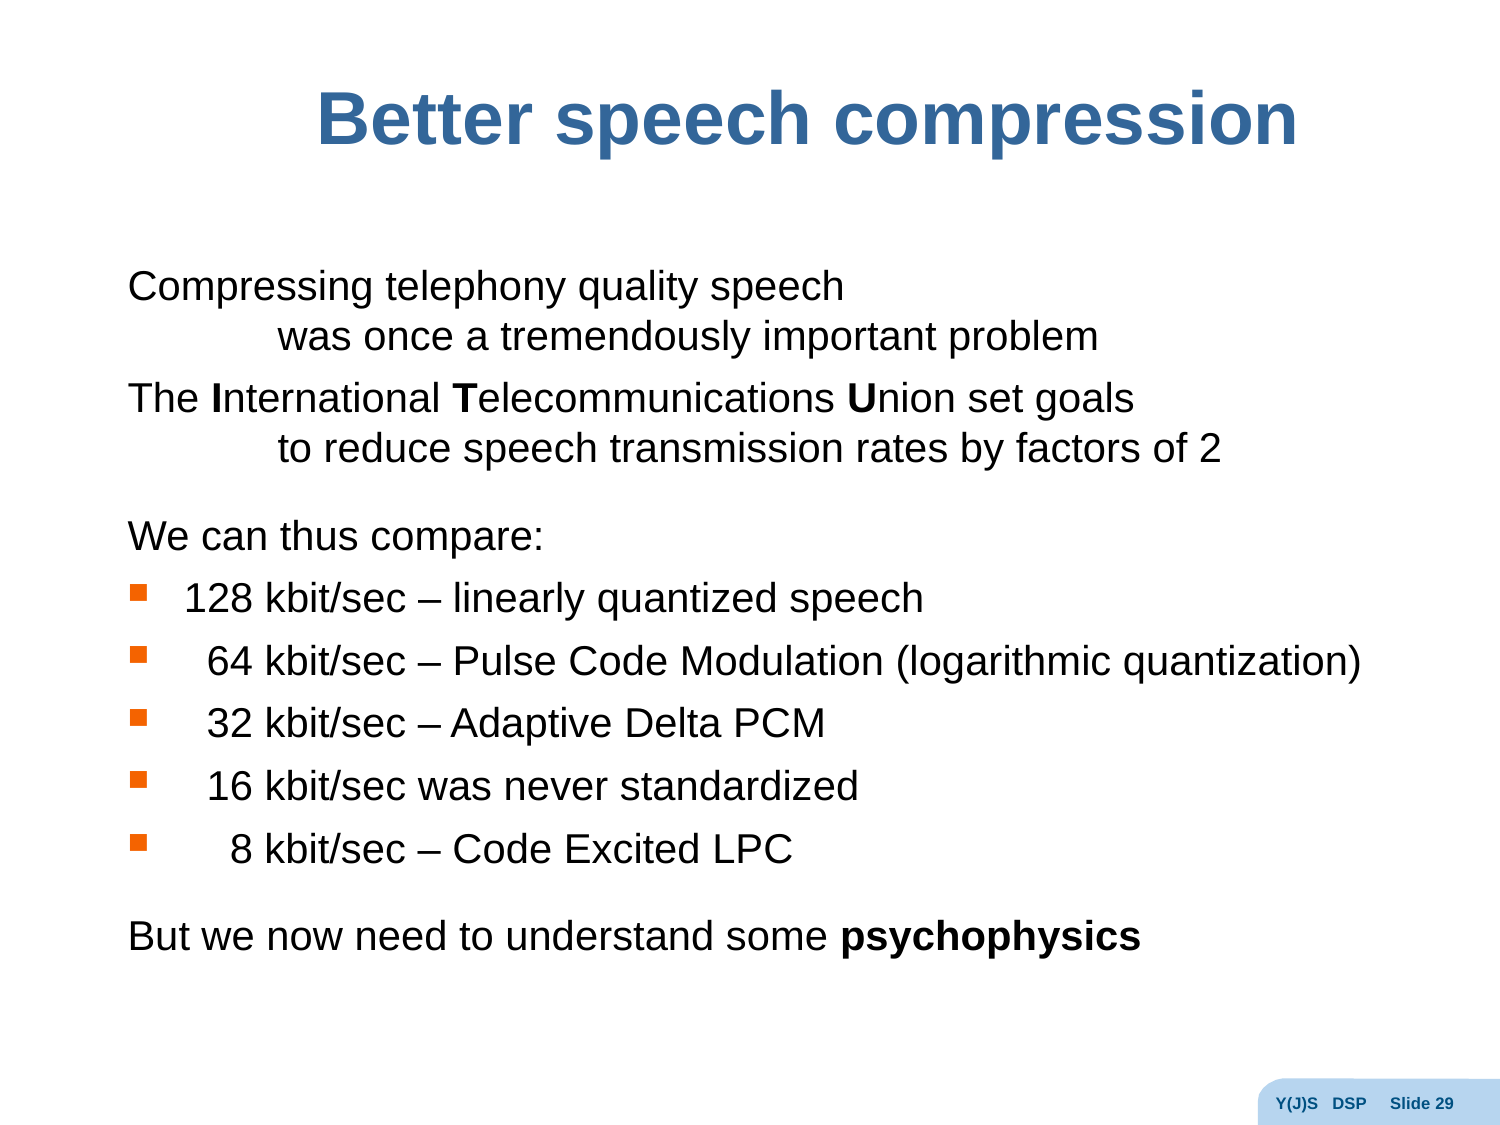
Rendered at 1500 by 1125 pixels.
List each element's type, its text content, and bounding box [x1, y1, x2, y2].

title Better speech compression [201, 26, 1416, 215]
list Compressing telephony quality speech was once a tremendously important problem The International Telecommunications Union set goals to reduce speech transmission rates by factors of 2 We can thus compare: 128 kbit/sec – linearly quantized speech 64 kbit/sec – Pulse Code Modulation (logarithmic quantization) 32 kbit/sec – Adaptive Delta PCM 16 kbit/sec was never standardized 8 kbit/sec – Code Excited LPC But we now need to understand some psychophysics [112, 251, 1388, 1002]
slide_number Y(J)S DSP Slide 29 [1260, 1085, 1500, 1125]
